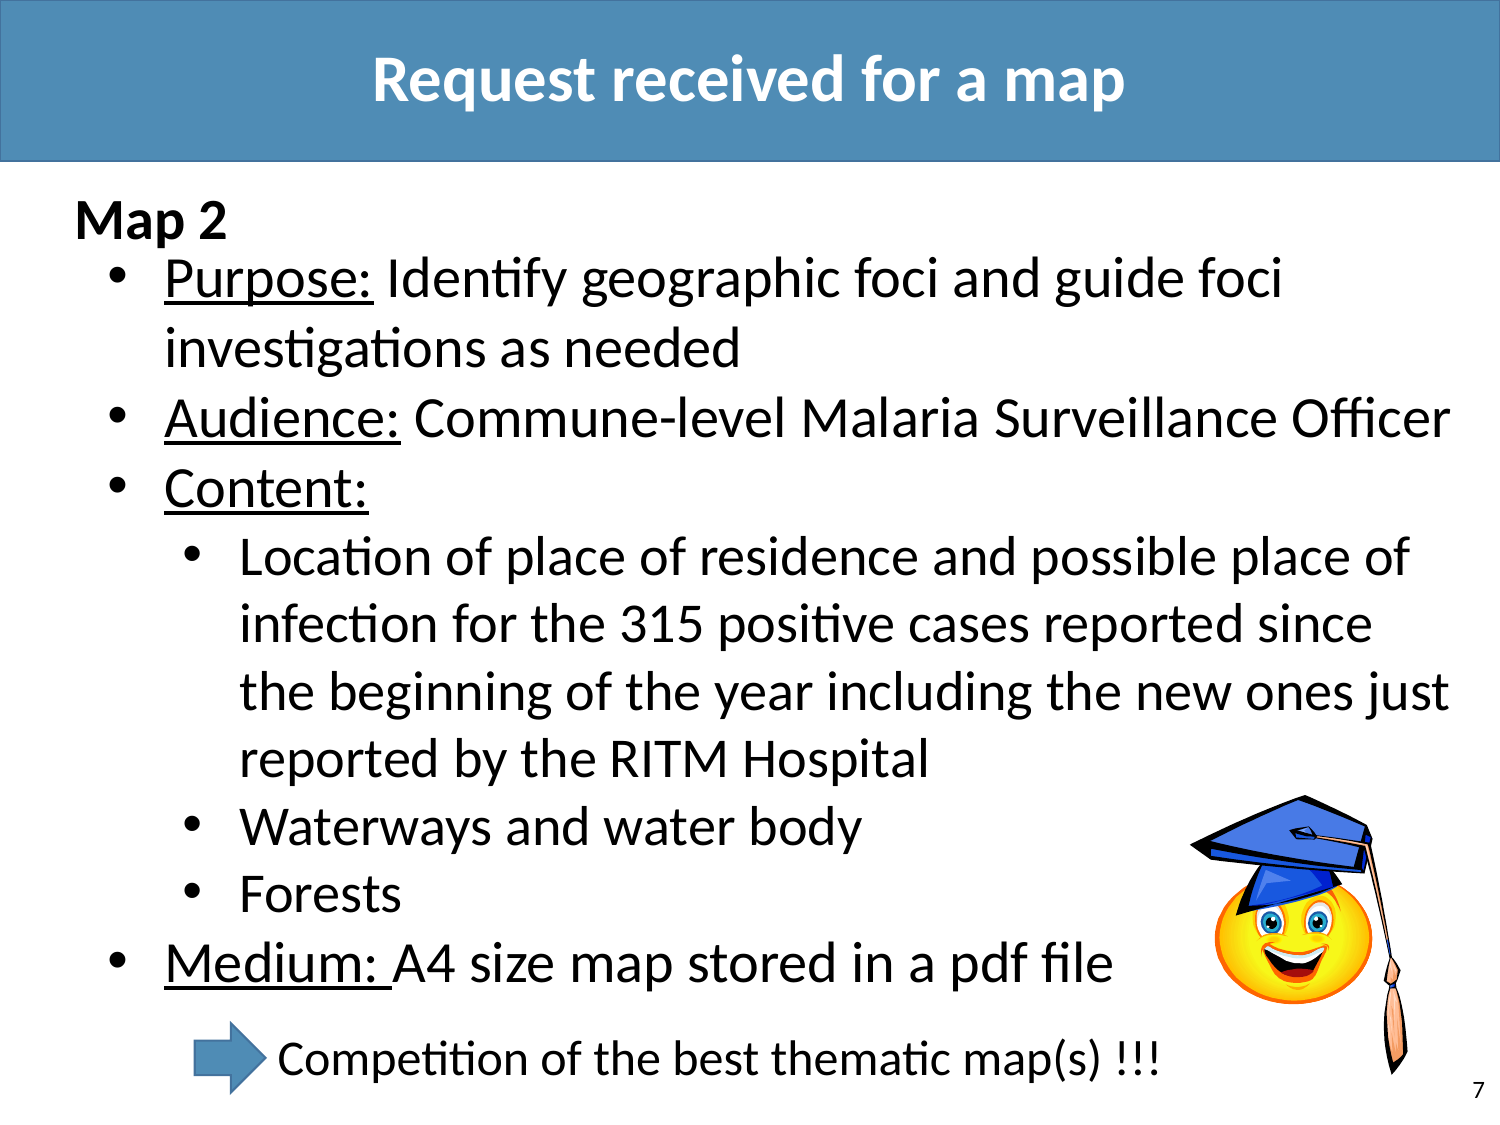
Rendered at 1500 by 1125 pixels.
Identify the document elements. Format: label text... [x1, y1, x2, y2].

text_box [193, 1020, 268, 1096]
text_box Map 2 [60, 173, 1440, 329]
slide_number 7 [1162, 1058, 1500, 1119]
text_box Competition of the best thematic map(s) !!! [262, 1018, 1376, 1094]
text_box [1189, 794, 1408, 1075]
text_box Request received for a map [103, 23, 1397, 138]
text_box Purpose: Identify geographic foci and guide foci investigations as needed Audience: Commune-level Malaria Surveillance Officer Content: Location of place of residence and possible place of infection for the 315 positive cases reported since the beginning of the year including the new ones just reported by the RITM Hospital Waterways and water body Forests Medium: A4 size map stored in a pdf file [92, 231, 1473, 1002]
